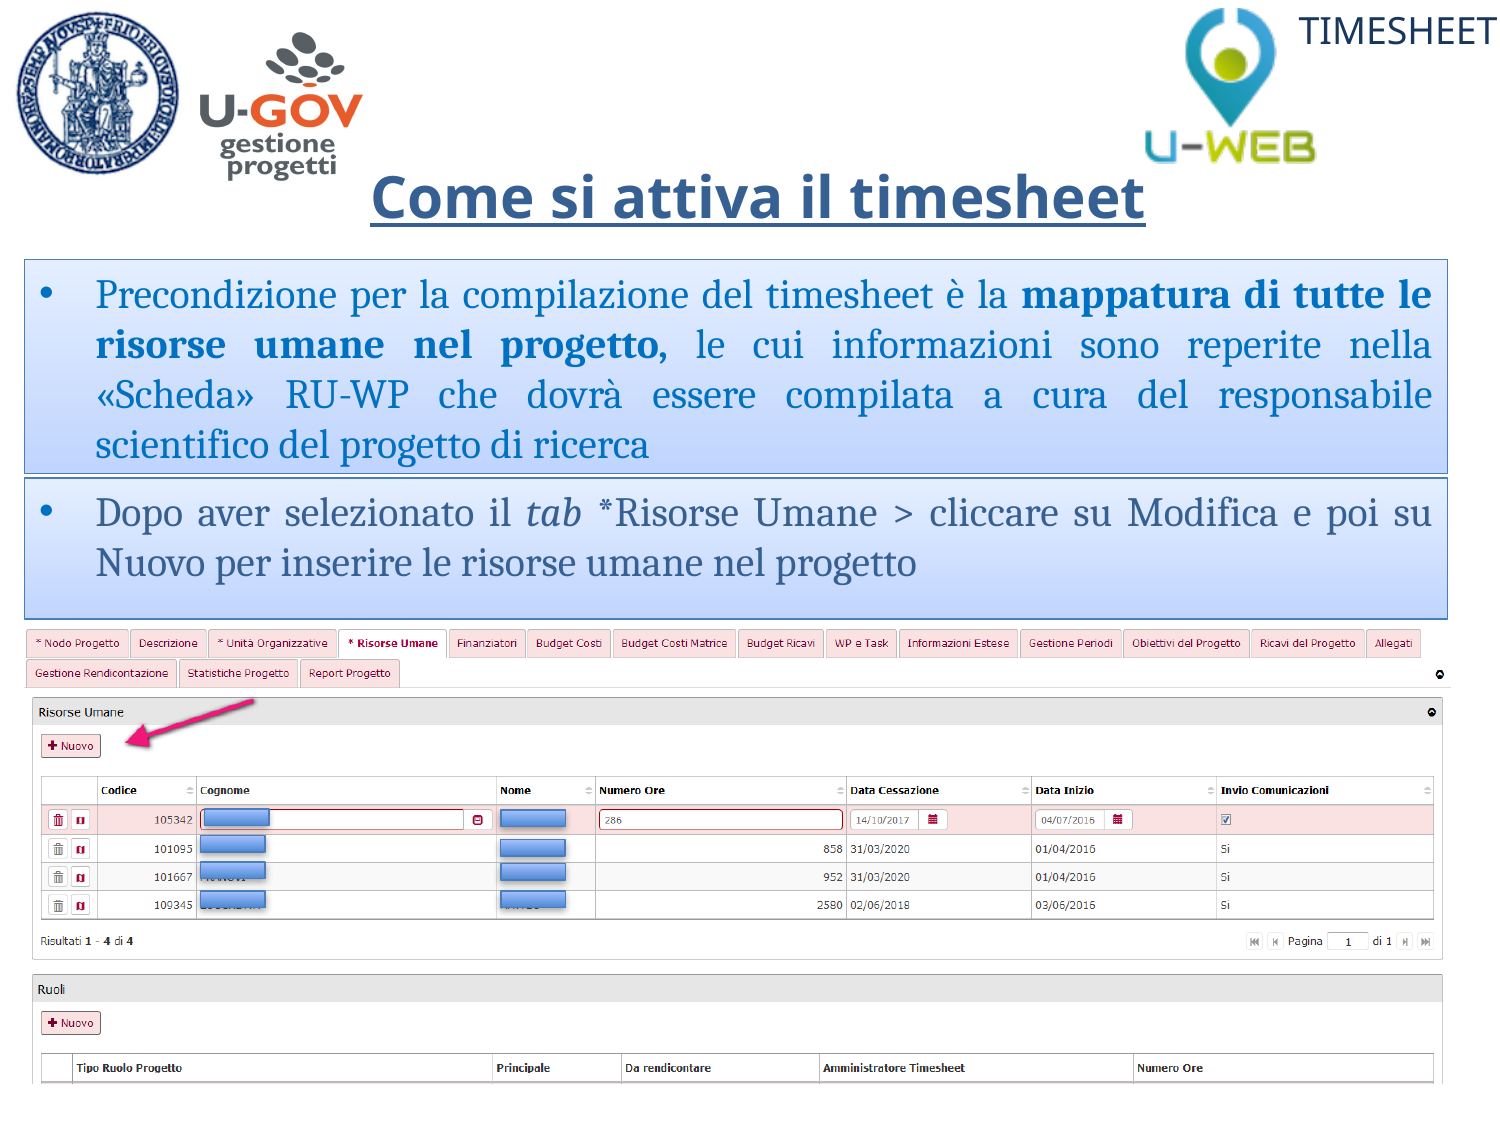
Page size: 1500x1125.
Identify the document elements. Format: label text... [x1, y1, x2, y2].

text_box Come si attiva il timesheet [85, 130, 1432, 259]
picture [24, 628, 1452, 1084]
text_box Precondizione per la compilazione del timesheet è la mappatura di tutte le risorse umane nel progetto, le cui informazioni sono reperite nella «Scheda» RU-WP che dovrà essere compilata a cura del responsabile scientifico del progetto di ricerca [24, 259, 1448, 474]
picture [0, 0, 363, 183]
text_box Dopo aver selezionato il tab *Risorse Umane > cliccare su Modifica e poi su Nuovo per inserire le risorse umane nel progetto [24, 477, 1448, 619]
picture [1144, 7, 1317, 165]
text_box TIMESHEET [1283, 0, 1500, 60]
